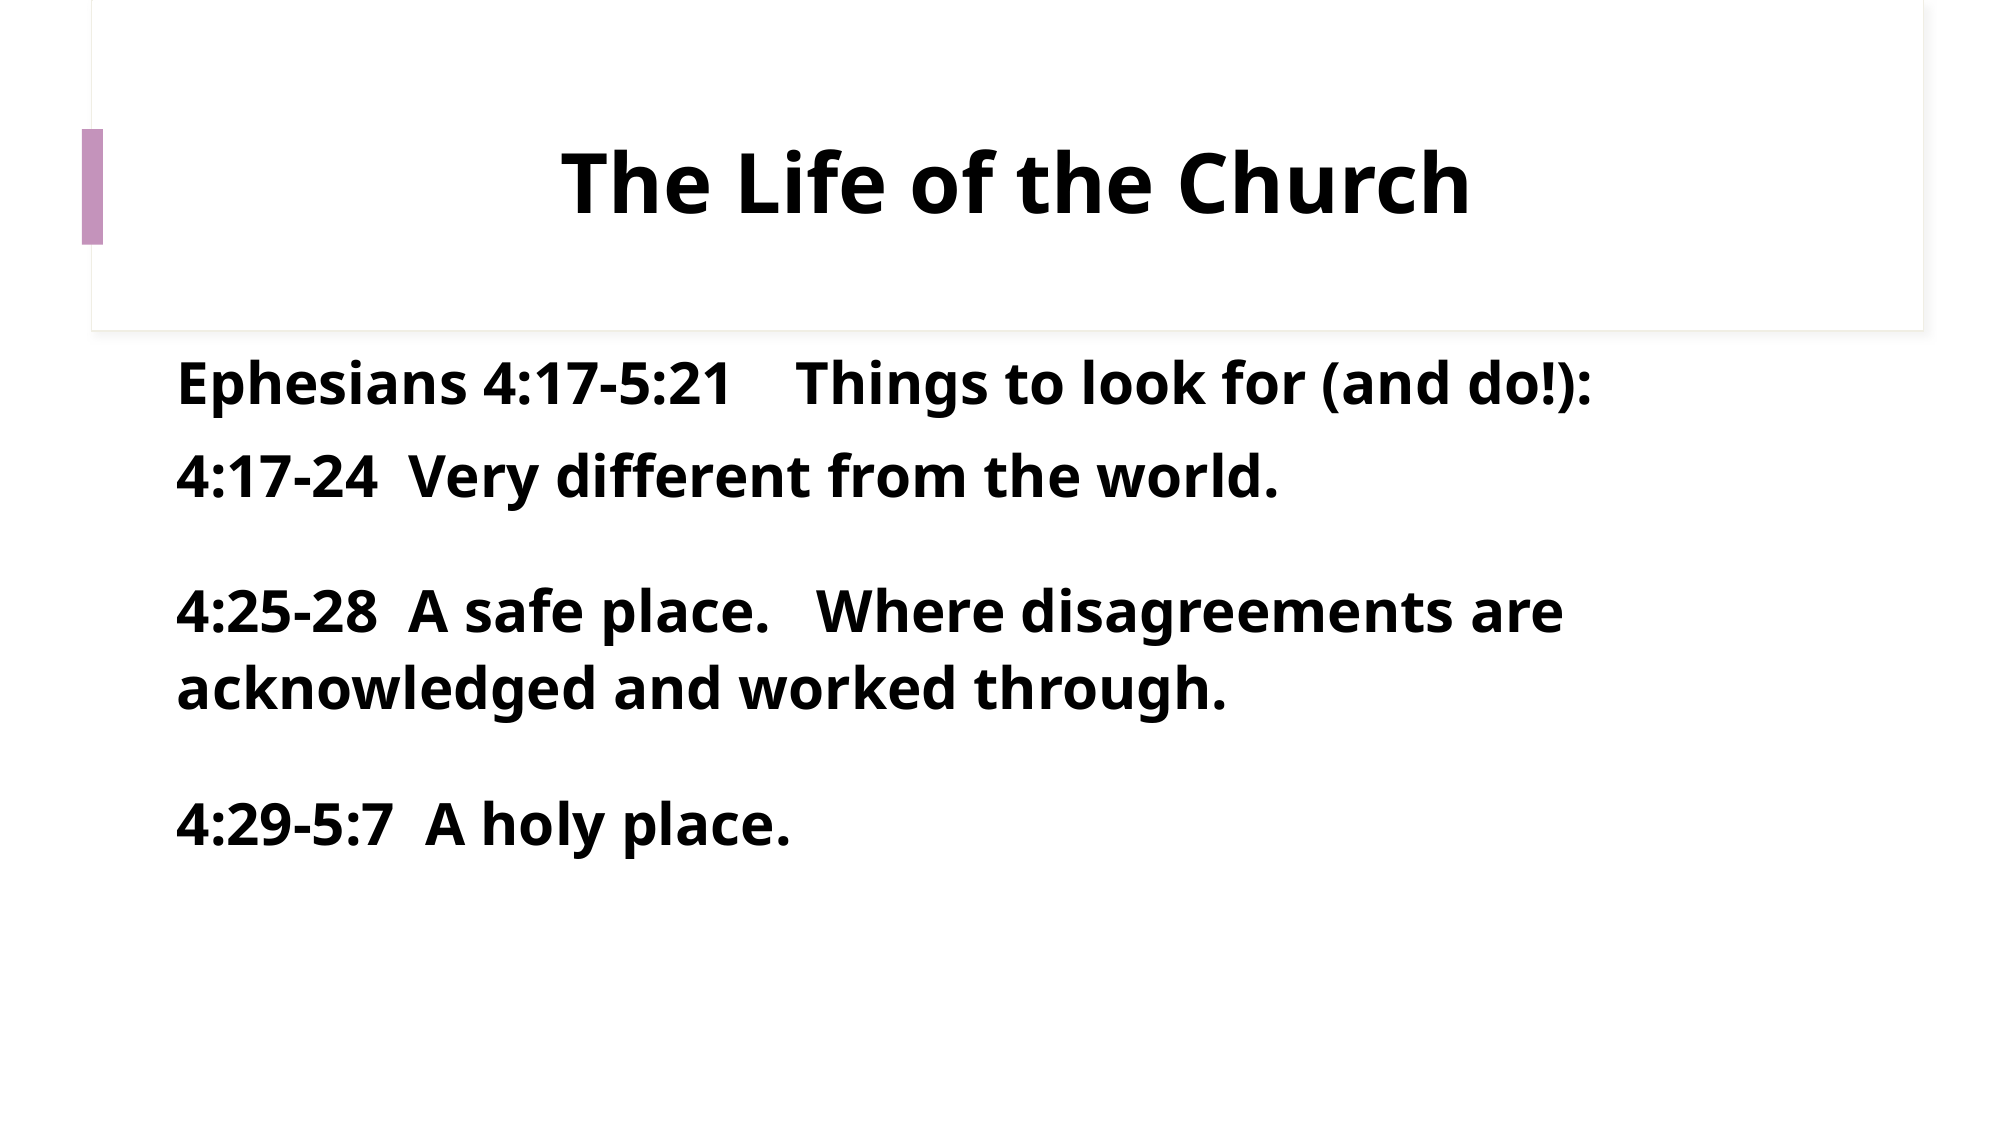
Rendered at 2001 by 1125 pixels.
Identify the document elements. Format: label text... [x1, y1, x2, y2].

title The Life of the Church [183, 90, 1851, 284]
list Ephesians 4:17-5:21 Things to look for (and do!): 4:17-24 Very different from the world. 4:25-28 A safe place. Where disagreements are acknowledged and worked through. 4:29-5:7 A holy place. [161, 332, 1851, 1013]
